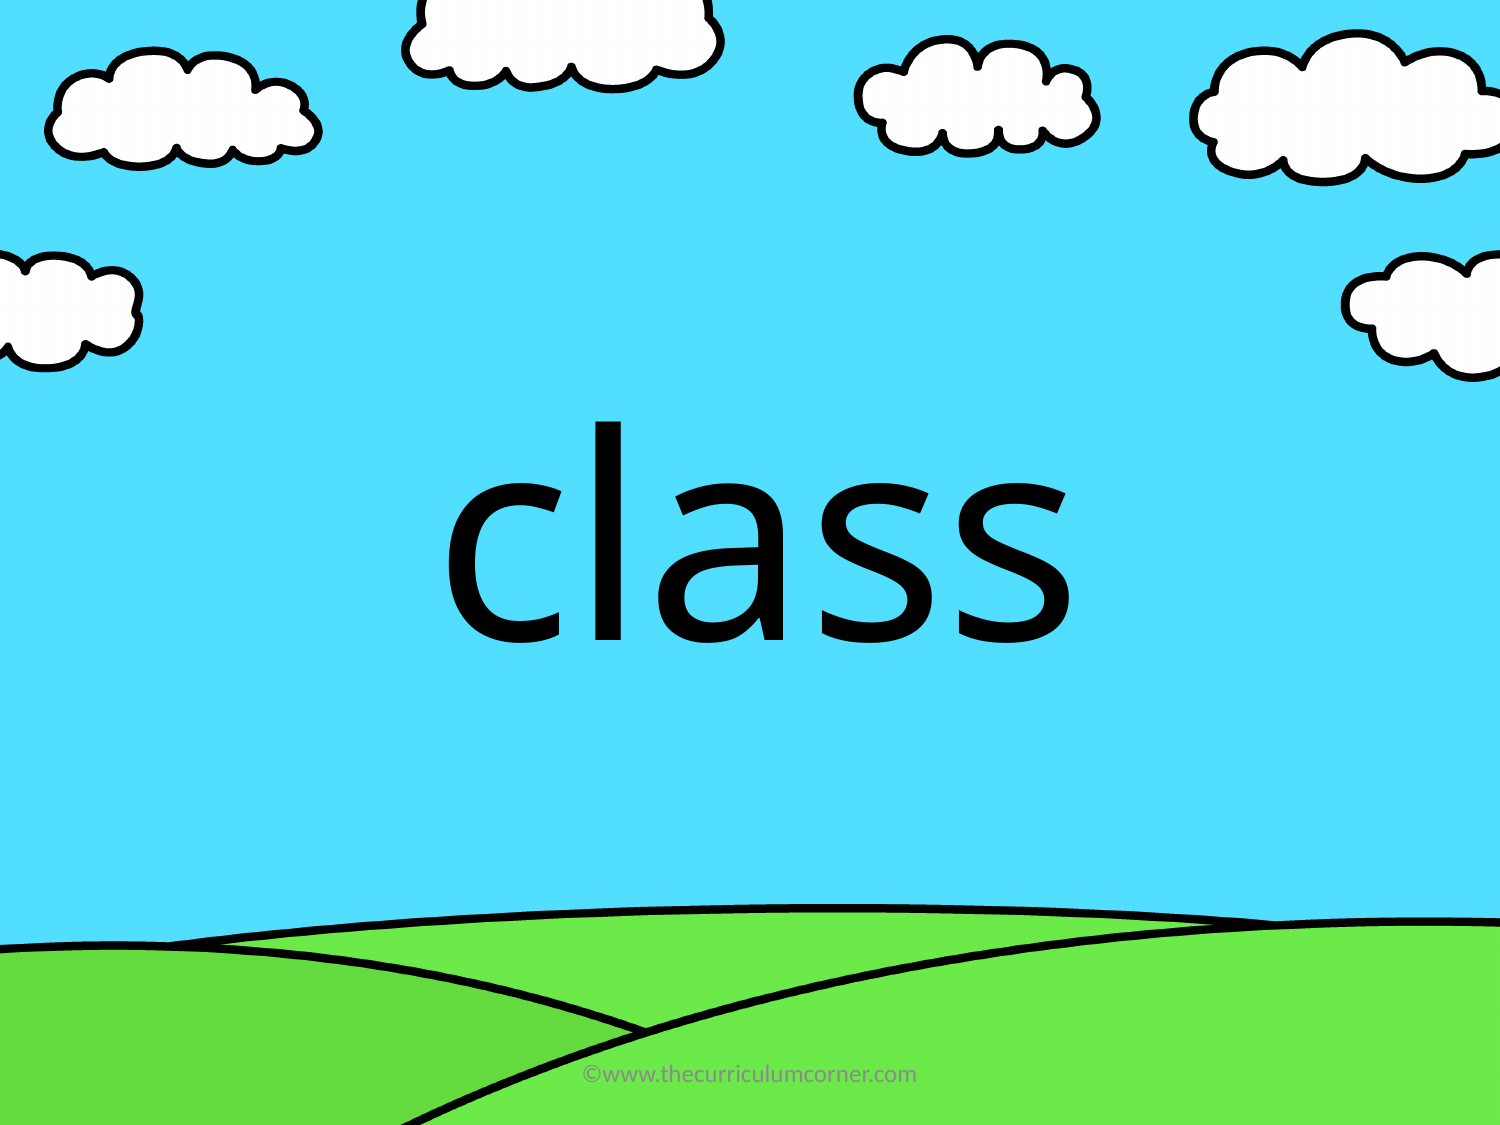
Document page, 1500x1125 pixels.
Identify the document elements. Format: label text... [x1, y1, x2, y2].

footer ©www.thecurriculumcorner.com [496, 1042, 1004, 1103]
picture [0, 0, 1500, 1125]
text_box class [116, 345, 1400, 705]
